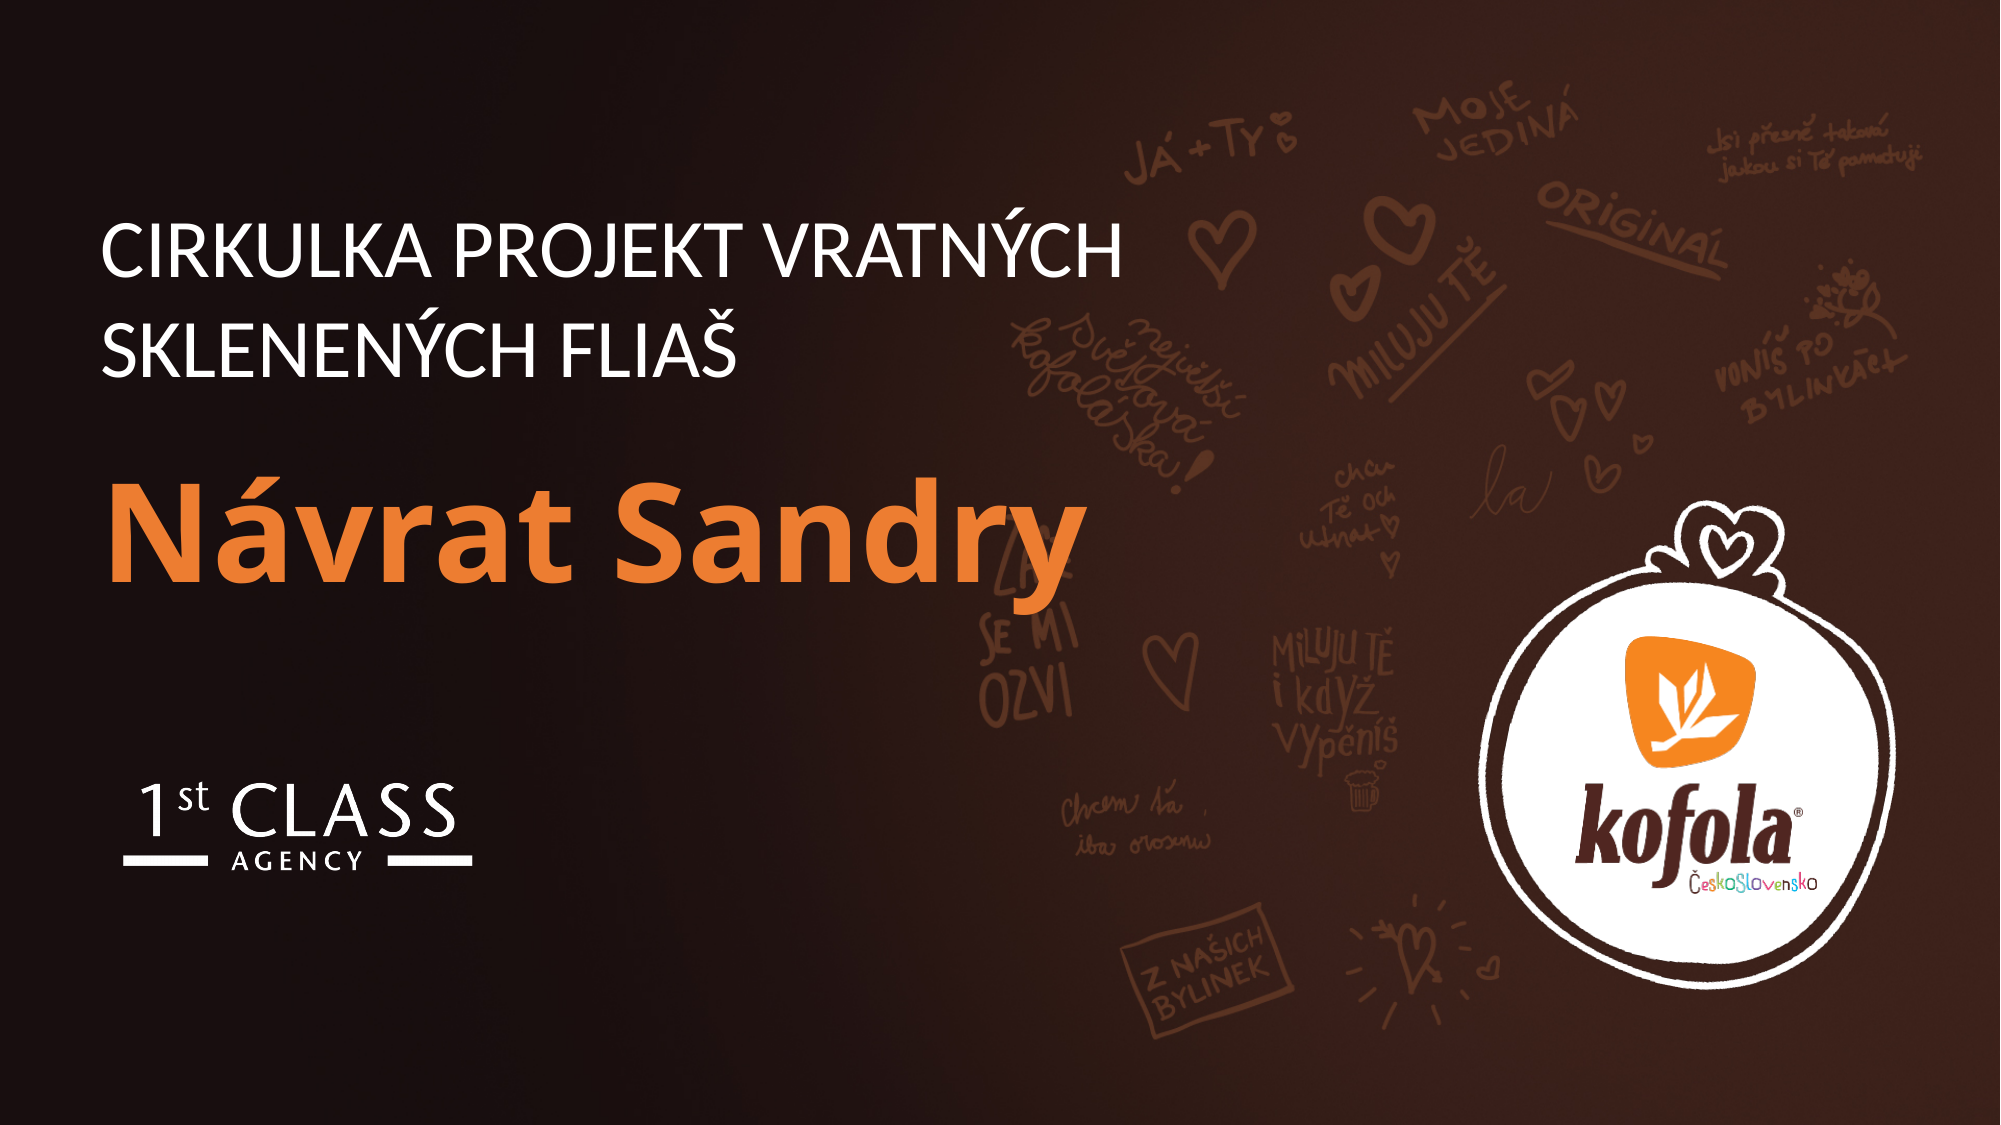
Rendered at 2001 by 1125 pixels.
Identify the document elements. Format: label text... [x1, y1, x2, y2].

title Návrat Sandry [1137, 315, 1753, 613]
picture [0, 0, 2000, 1125]
subtitle CIRKULKA PROJEKT VRATNÝCH SKLENENÝCH FLIAŠ [100, 193, 1137, 847]
